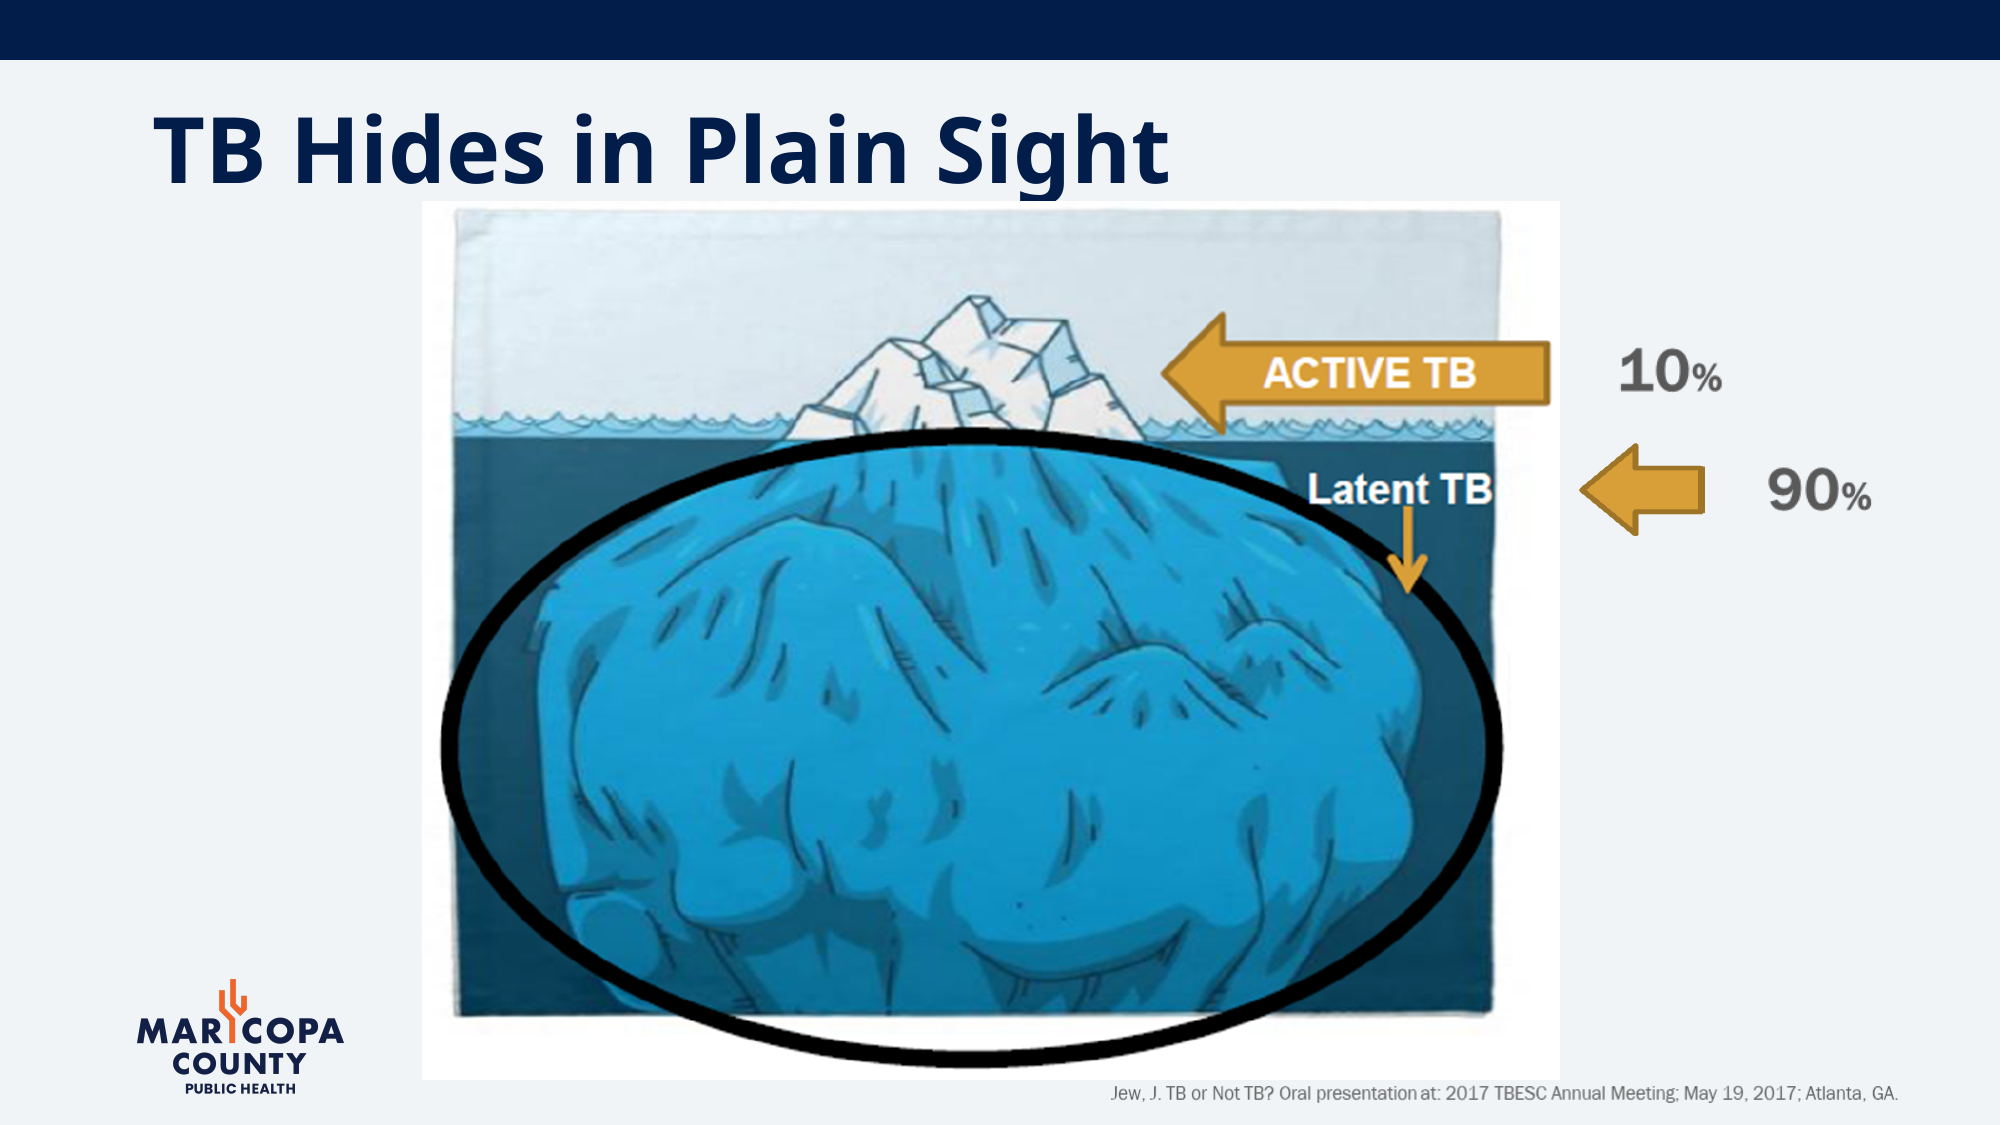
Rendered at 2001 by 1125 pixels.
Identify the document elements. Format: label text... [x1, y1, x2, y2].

picture [1579, 312, 1902, 563]
picture [137, 979, 344, 1102]
title TB Hides in Plain Sight [137, 45, 1863, 264]
picture [422, 201, 1955, 1116]
